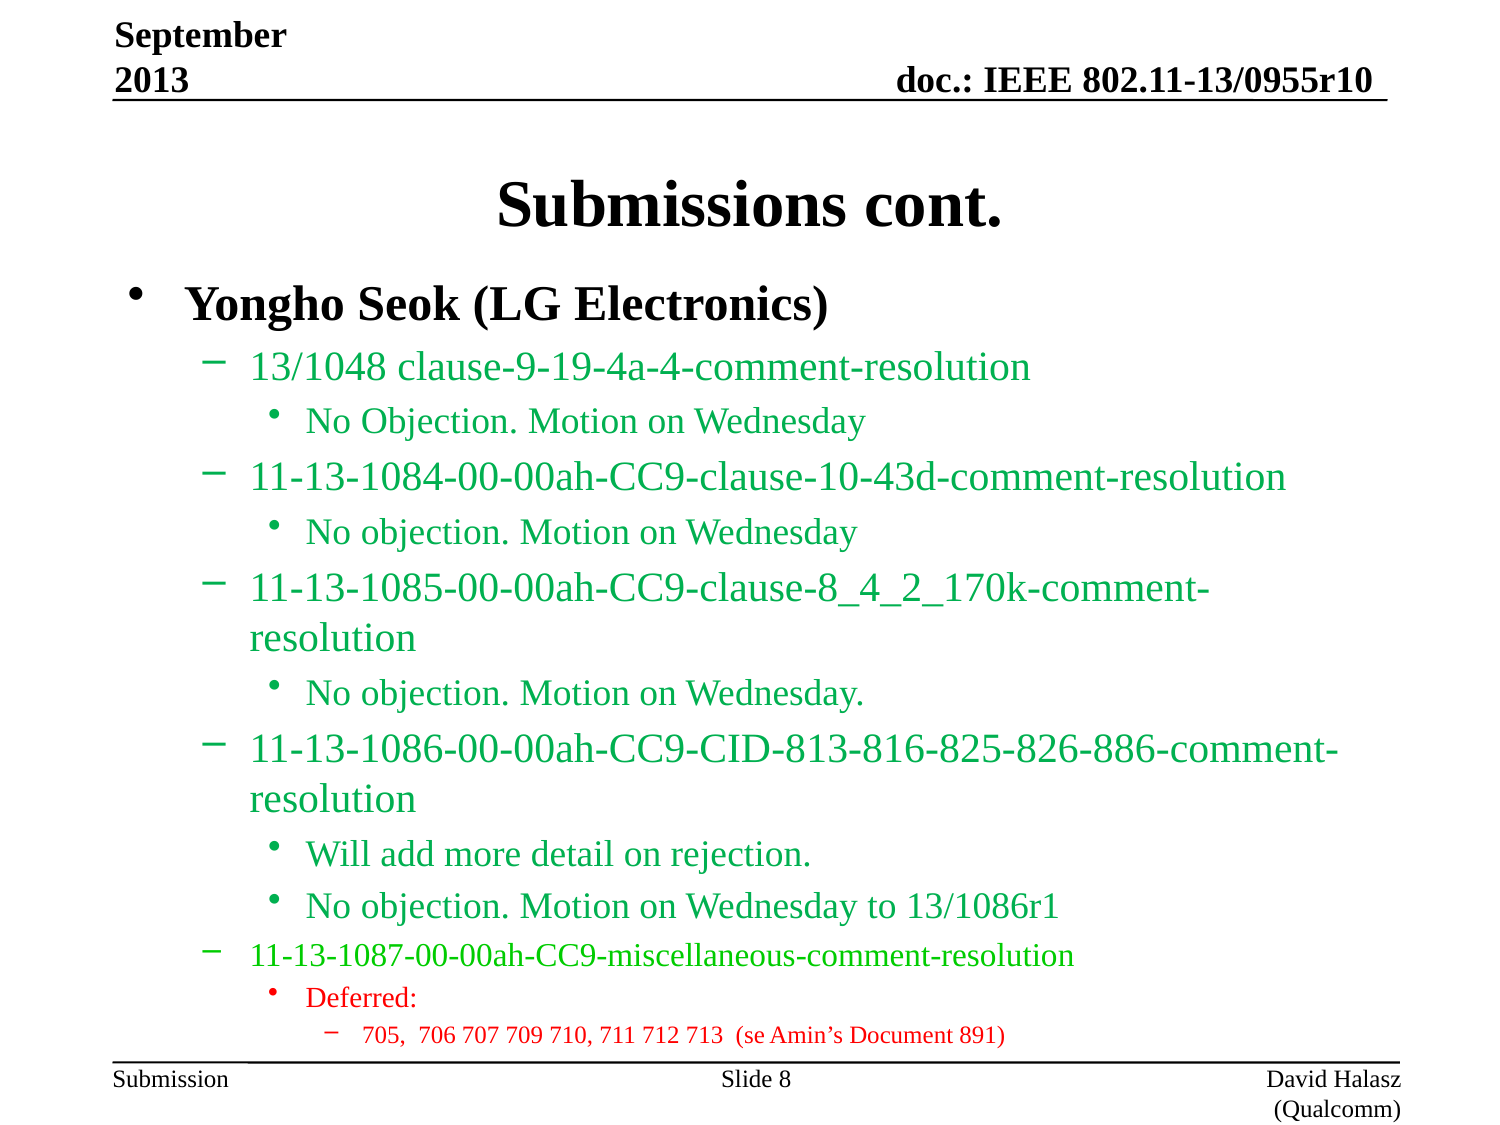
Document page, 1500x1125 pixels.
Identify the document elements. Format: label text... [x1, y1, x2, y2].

list Yongho Seok (LG Electronics) 13/1048 clause-9-19-4a-4-comment-resolution No Objection. Motion on Wednesday 11-13-1084-00-00ah-CC9-clause-10-43d-comment-resolution No objection. Motion on Wednesday 11-13-1085-00-00ah-CC9-clause-8_4_2_170k-comment-resolution No objection. Motion on Wednesday. 11-13-1086-00-00ah-CC9-CID-813-816-825-826-886-comment-resolution Will add more detail on rejection. No objection. Motion on Wednesday to 13/1086r1 11-13-1087-00-00ah-CC9-miscellaneous-comment-resolution Deferred: 705, 706 707 709 710, 711 712 713 (se Amin’s Document 891) [112, 262, 1388, 1038]
slide_number Slide 8 [712, 1061, 800, 1093]
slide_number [114, 54, 333, 101]
title Submissions cont. [112, 112, 1388, 262]
footer David Halasz (Qualcomm) [1264, 1061, 1402, 1093]
